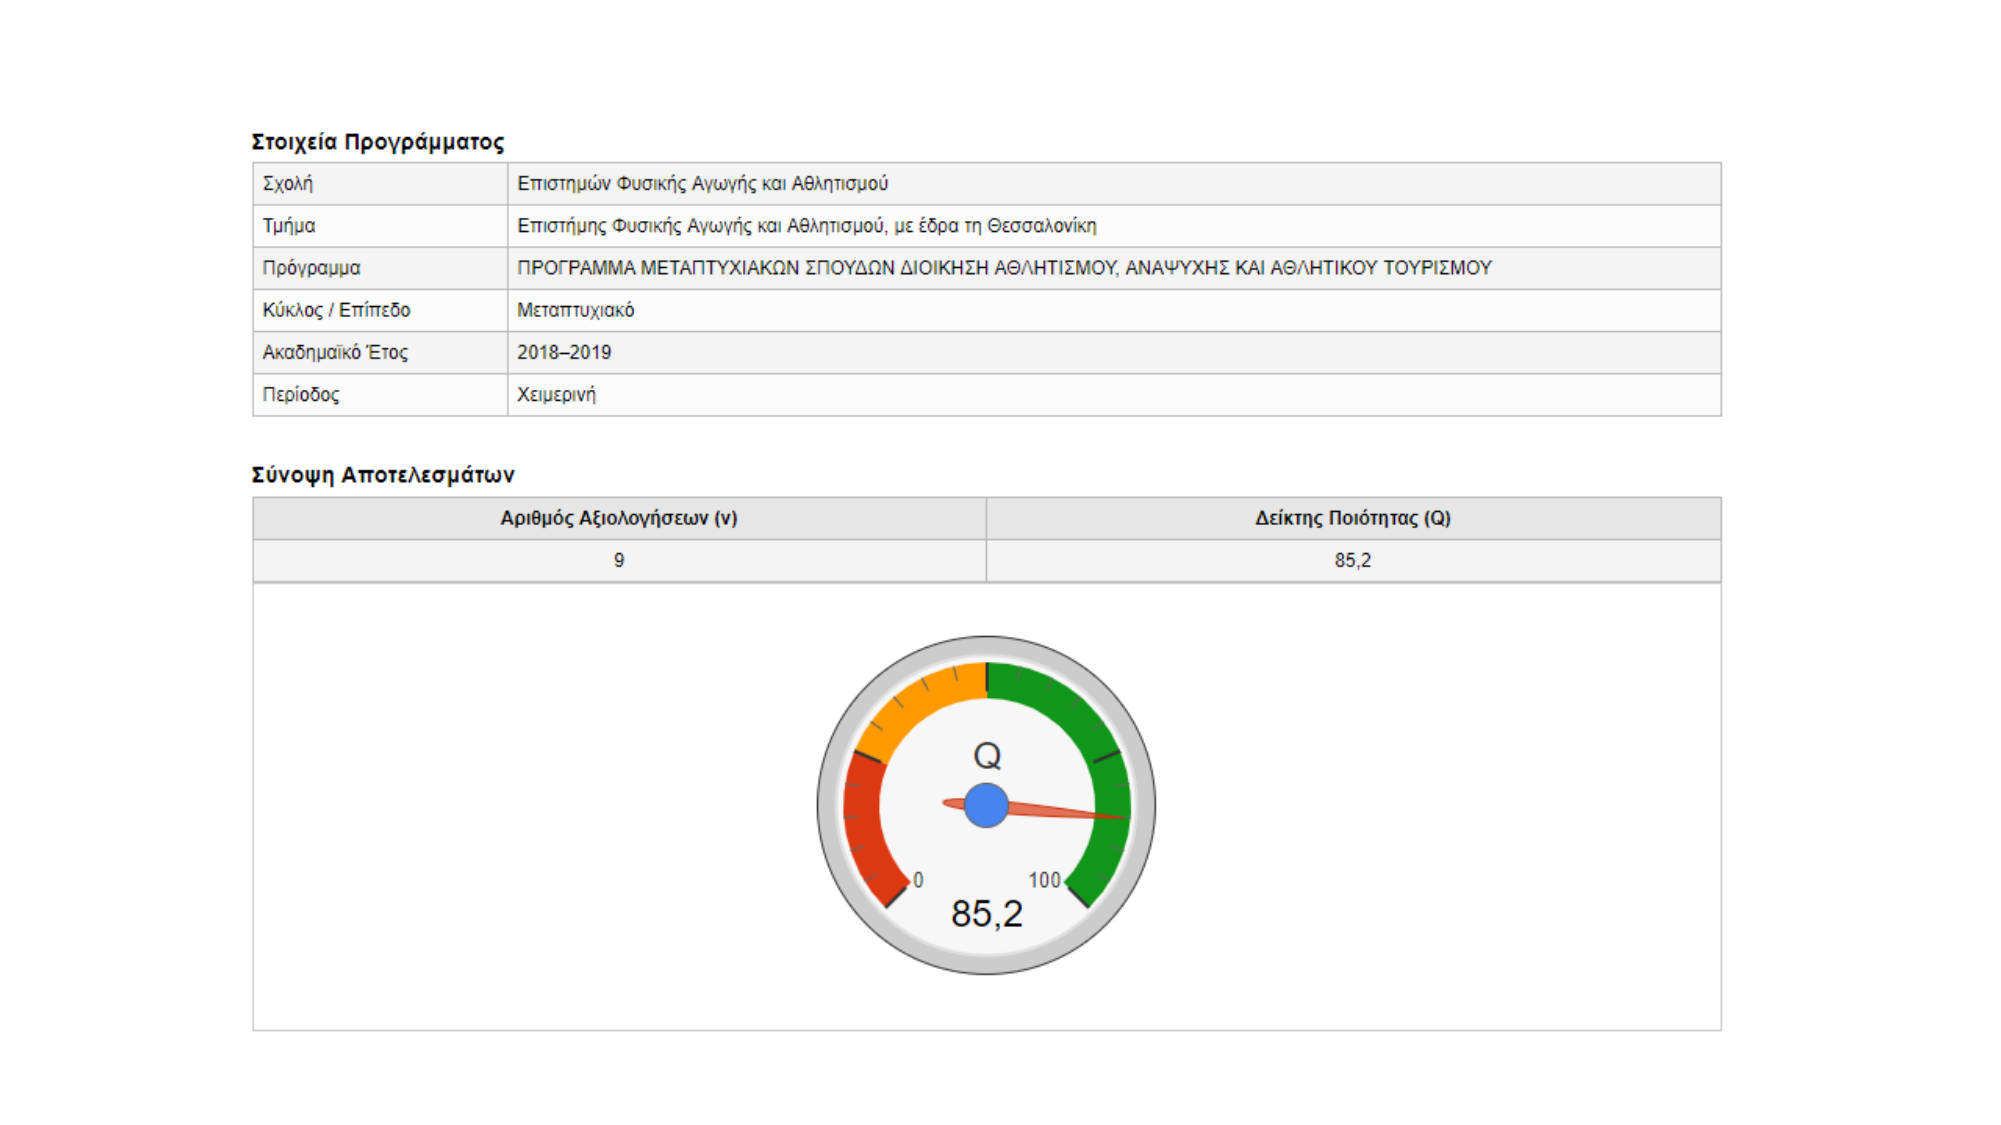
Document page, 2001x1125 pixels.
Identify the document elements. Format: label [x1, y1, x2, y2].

picture [166, 107, 1832, 1046]
